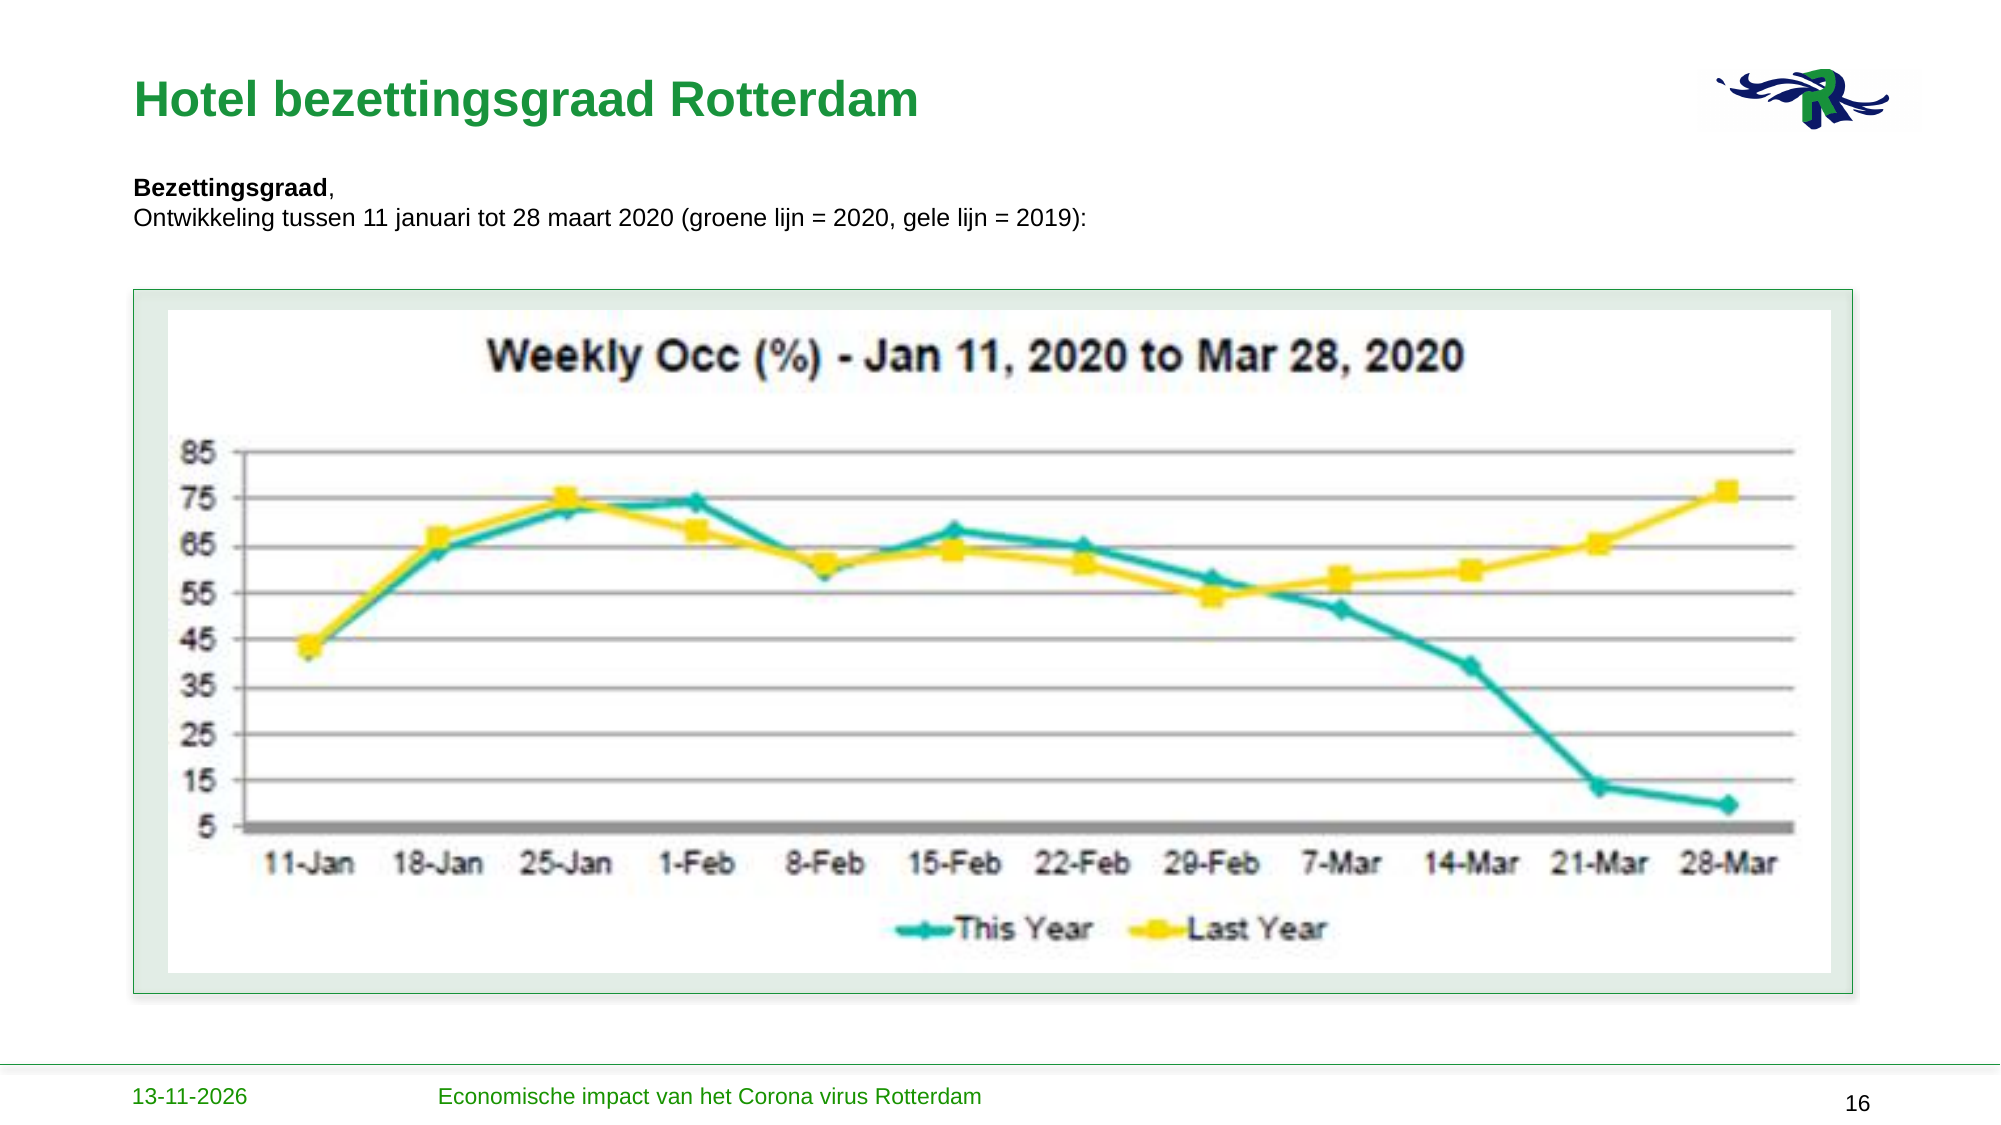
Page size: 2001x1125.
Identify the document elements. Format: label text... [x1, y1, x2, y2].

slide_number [131, 1081, 378, 1111]
picture [168, 310, 1831, 974]
slide_number 16 [1830, 1081, 1922, 1111]
picture [1697, 69, 1922, 132]
footer Economische impact van het Corona virus Rotterdam [437, 1081, 1616, 1111]
title Hotel bezettingsgraad Rotterdam [133, 67, 1593, 161]
list Bezettingsgraad, Ontwikkeling tussen 11 januari tot 28 maart 2020 (groene lijn = 2020, gele lijn = 2019): [133, 171, 1922, 1025]
